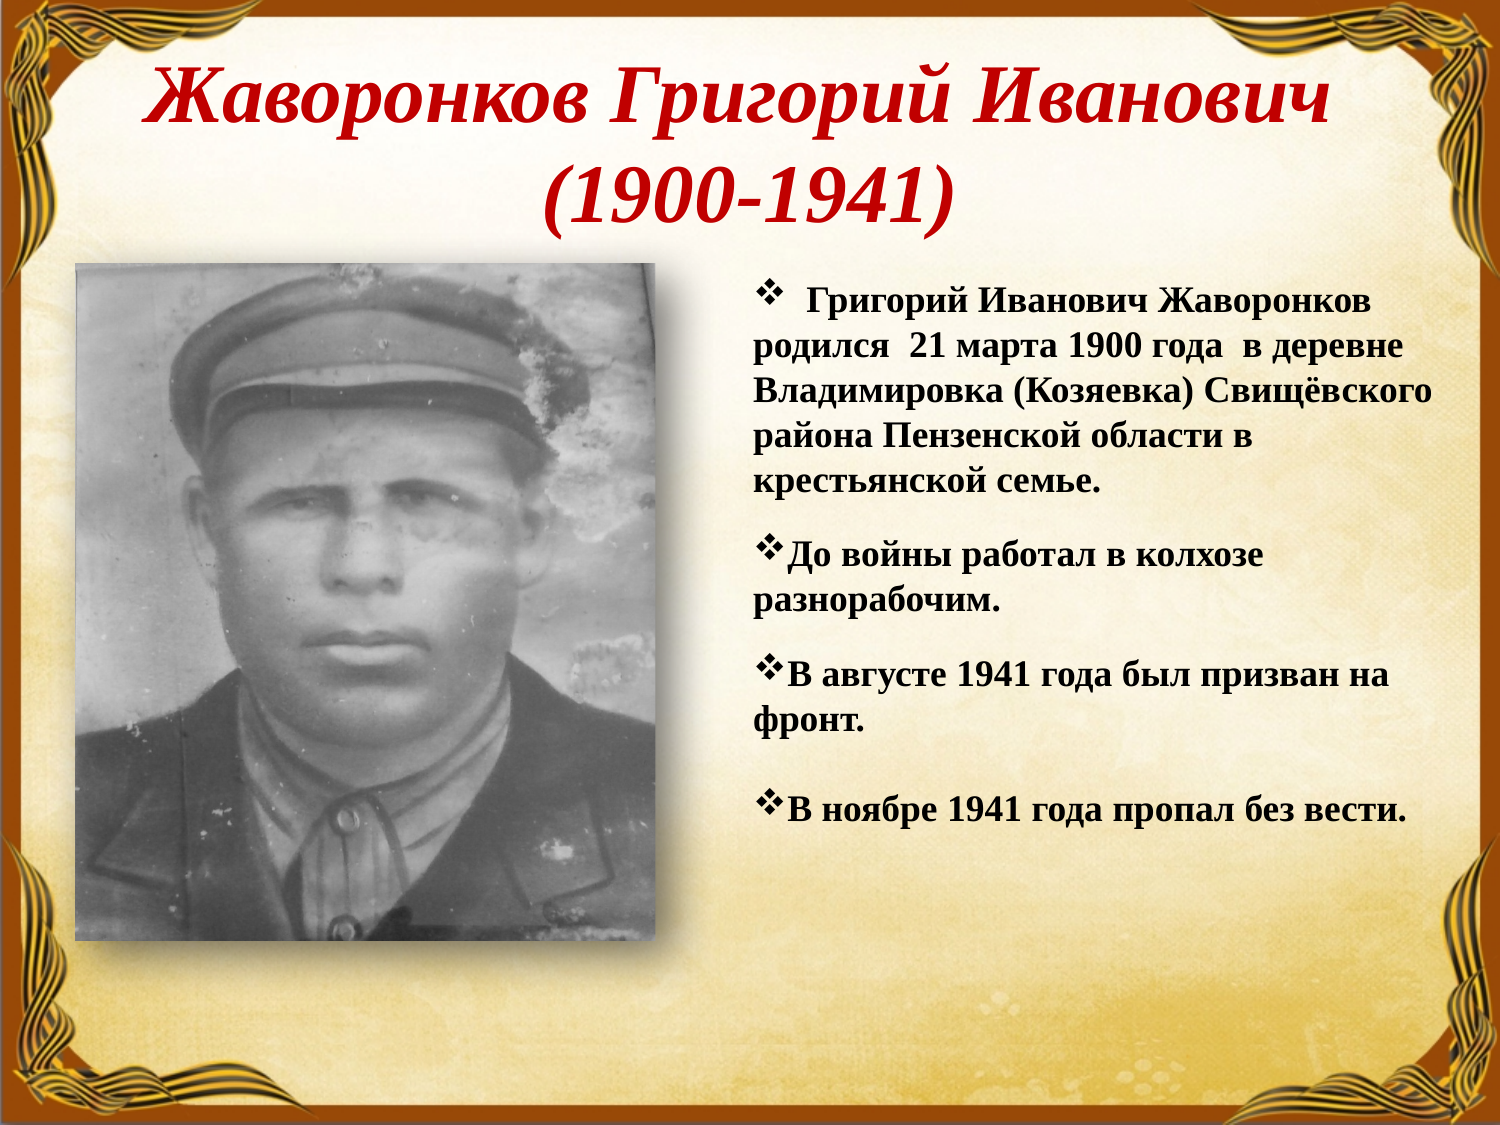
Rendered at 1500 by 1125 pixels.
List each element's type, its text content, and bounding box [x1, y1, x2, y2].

picture [0, 0, 1500, 1125]
text_box Григорий Иванович Жаворонков родился 21 марта 1900 года в деревне Владимировка (Козяевка) Свищёвского района Пензенской области в крестьянской семье. До войны работал в колхозе разнорабочим. В августе 1941 года был призван на фронт. В ноябре 1941 года пропал без вести. [738, 267, 1454, 837]
title Жаворонков Григорий Иванович (1900-1941) [75, 45, 1425, 233]
